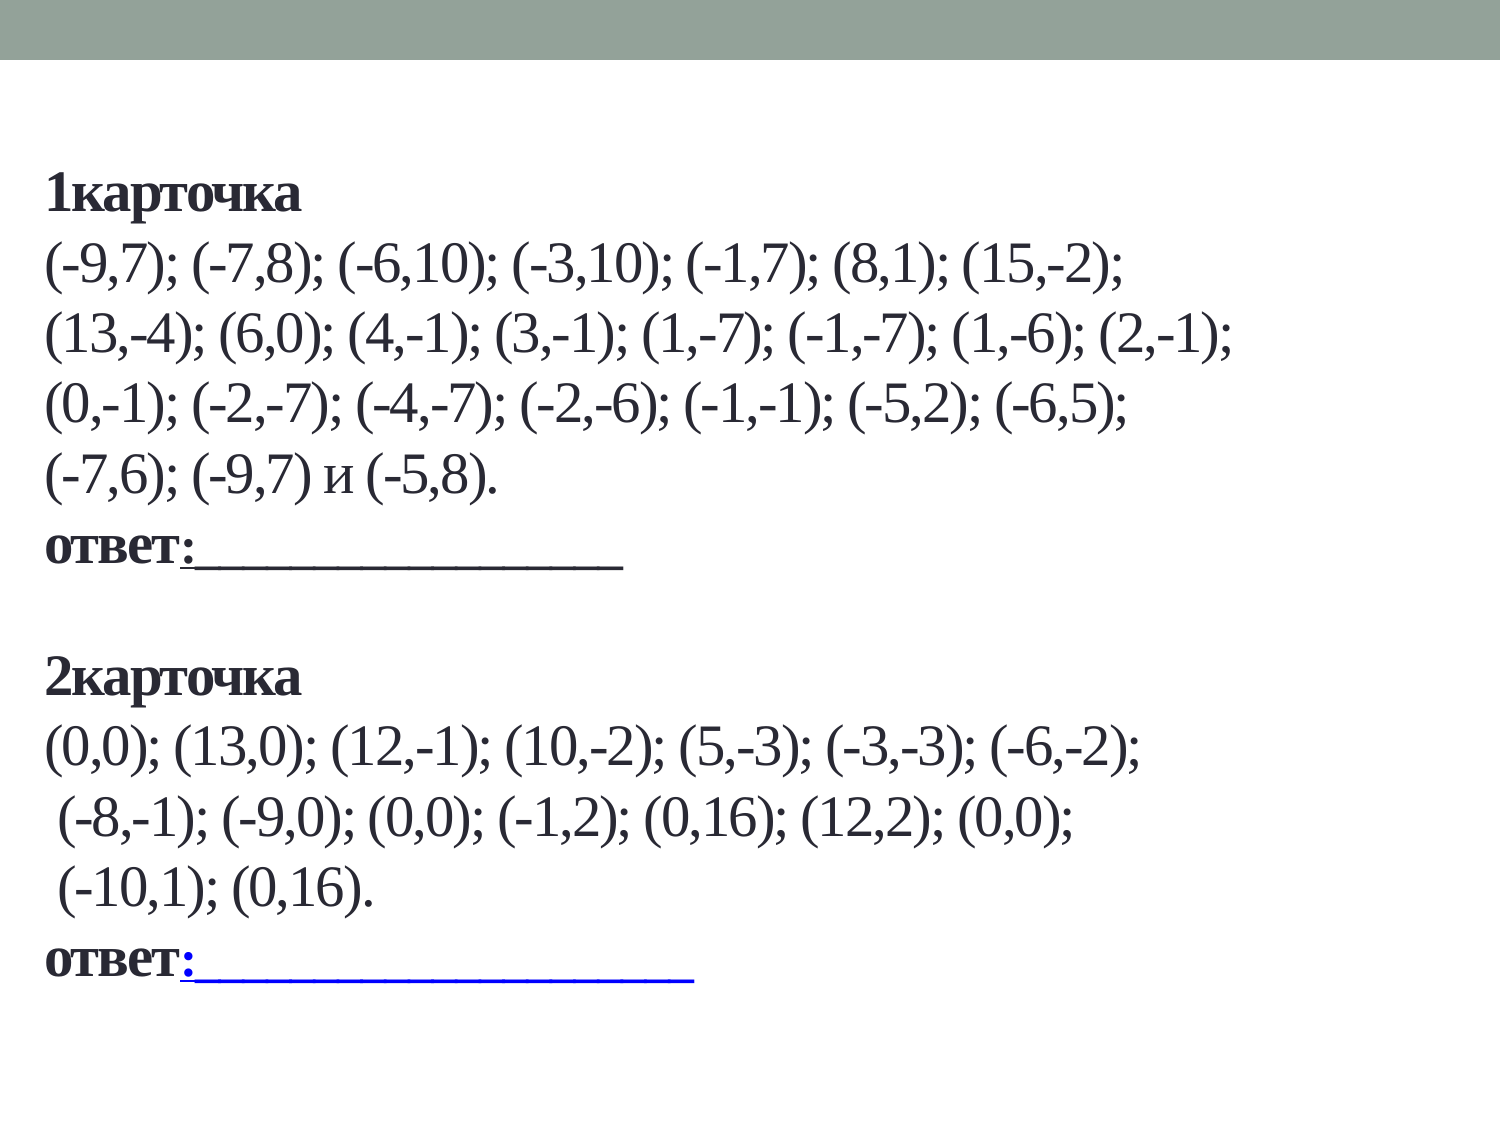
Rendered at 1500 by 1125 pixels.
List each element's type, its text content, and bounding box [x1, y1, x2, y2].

title 1карточка (-9,7); (-7,8); (-6,10); (-3,10); (-1,7); (8,1); (15,-2); (13,-4); (6,0); (4,-1); (3,-1); (1,-7); (-1,-7); (1,-6); (2,-1); (0,-1); (-2,-7); (-4,-7); (-2,-6); (-1,-1); (-5,2); (-6,5); (-7,6); (-9,7) и (-5,8). ответ:__________________ 2карточка (0,0); (13,0); (12,-1); (10,-2); (5,-3); (-3,-3); (-6,-2); (-8,-1); (-9,0); (0,0); (-1,2); (0,16); (12,2); (0,0); (-10,1); (0,16). ответ:_____________________ [29, 90, 1471, 1059]
